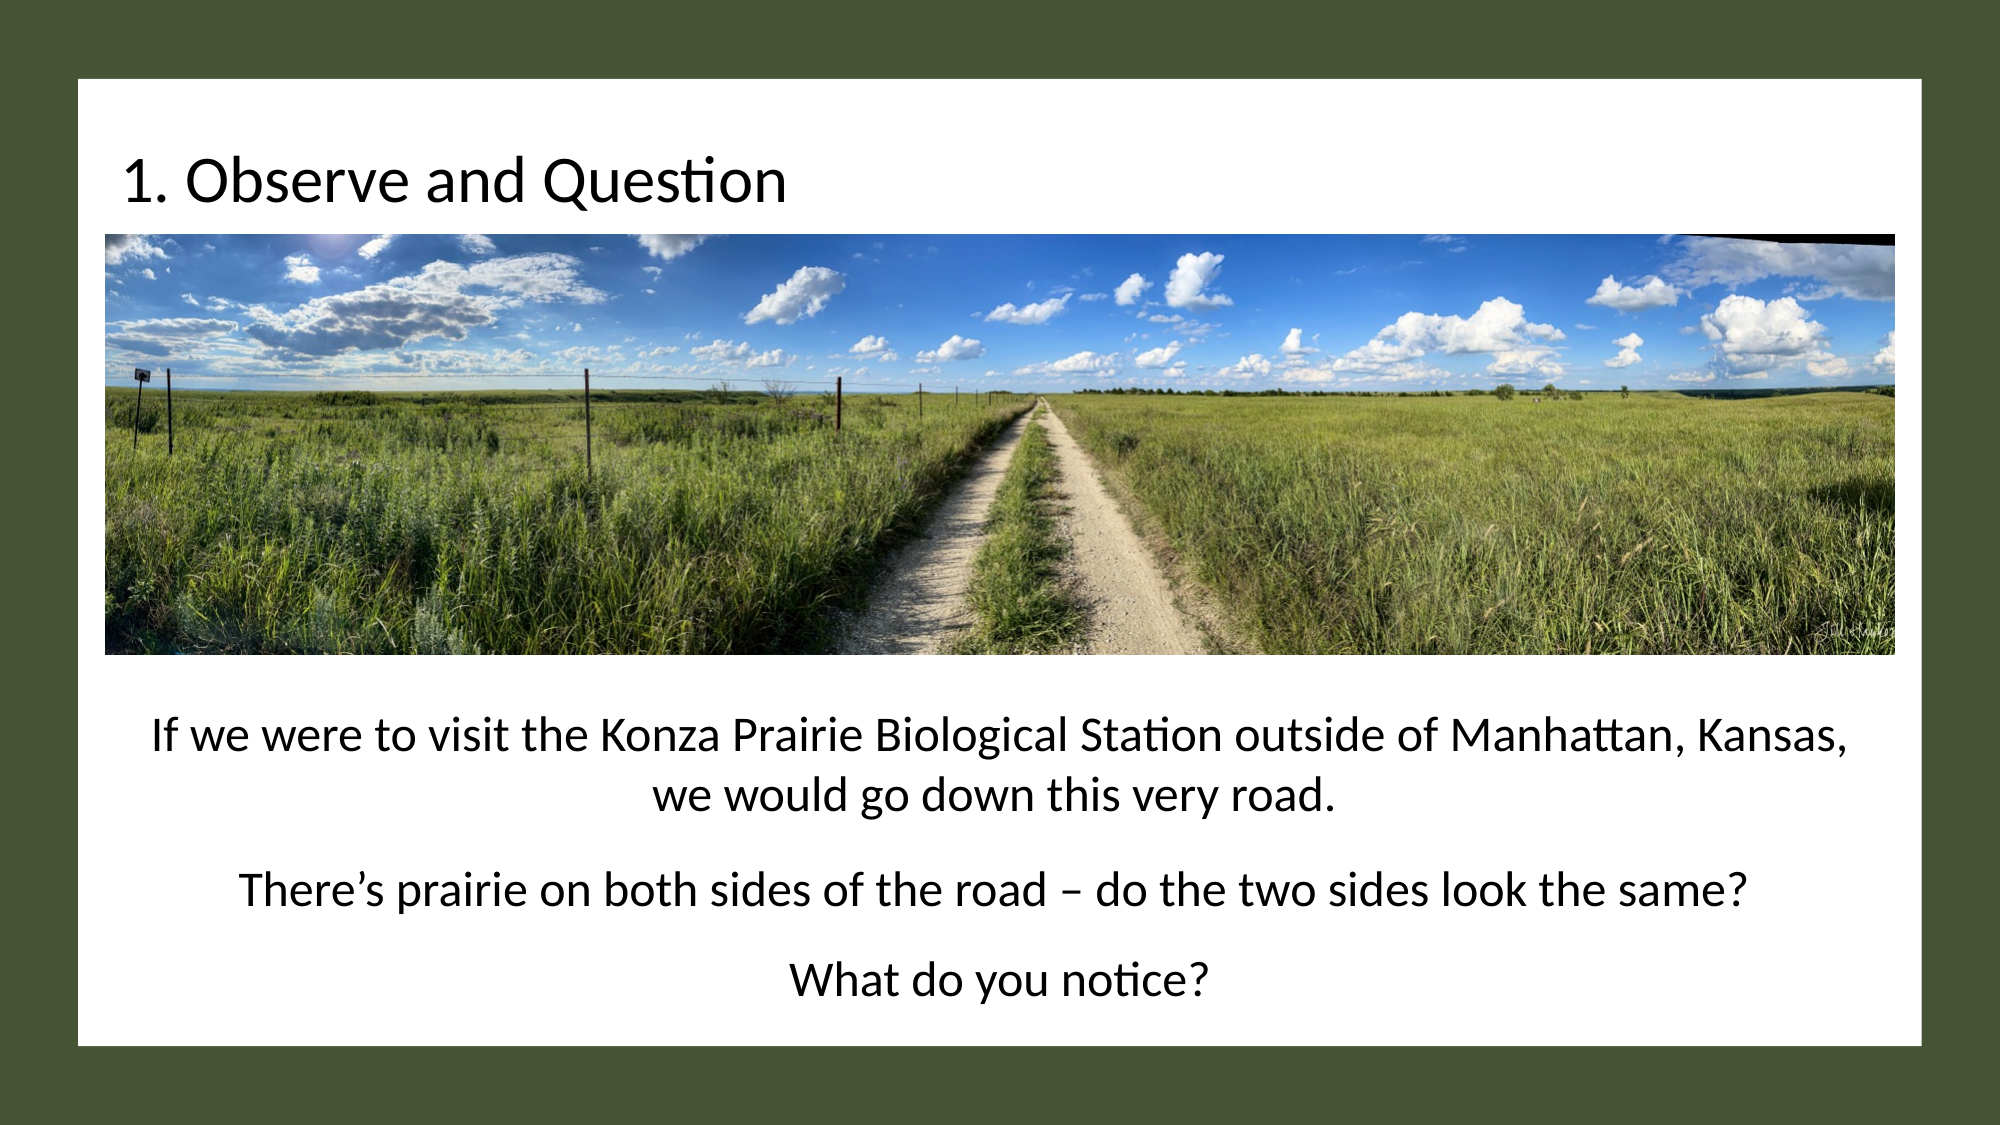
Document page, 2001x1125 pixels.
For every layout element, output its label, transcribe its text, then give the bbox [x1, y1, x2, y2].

text_box If we were to visit the Konza Prairie Biological Station outside of Manhattan, Kansas, we would go down this very road. There’s prairie on both sides of the road – do the two sides look the same? What do you notice? [105, 693, 1895, 1014]
text_box [0, 0, 2000, 1125]
text_box 1. Observe and Question [105, 128, 1399, 223]
picture [105, 234, 1895, 655]
text_box [77, 78, 1923, 1047]
